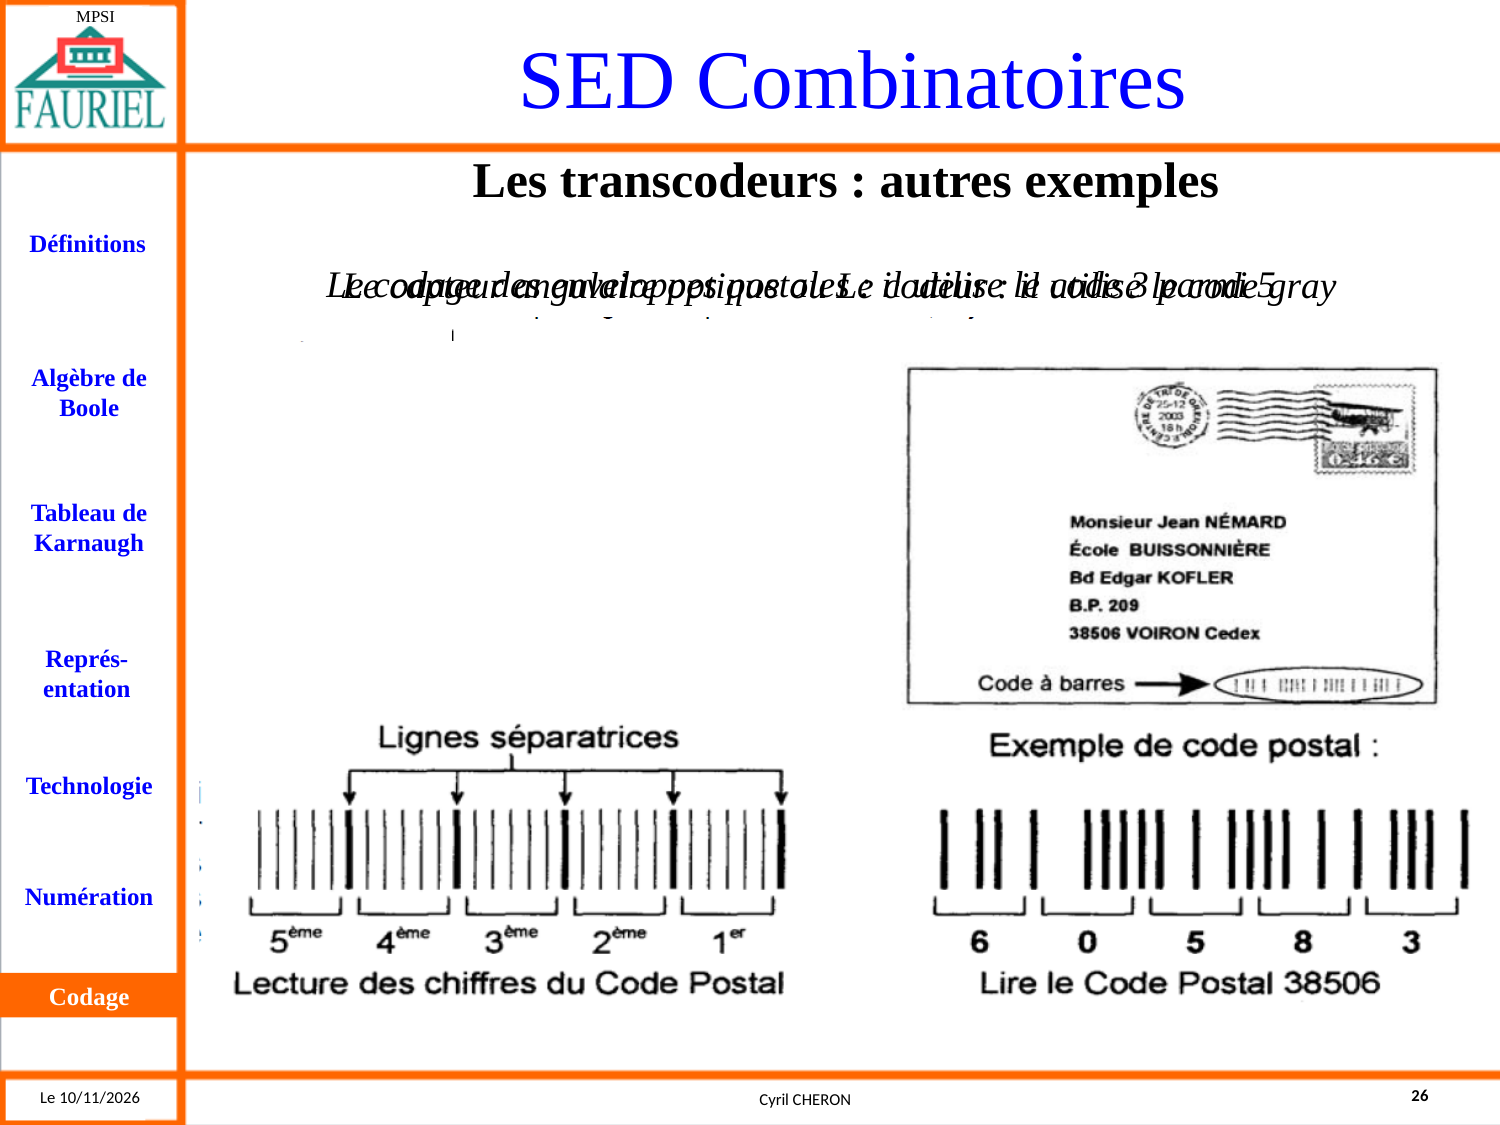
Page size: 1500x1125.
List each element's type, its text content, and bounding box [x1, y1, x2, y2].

text_box Le capteur angulaire optique ou Le codeur : il utilise le code gray [327, 254, 1371, 314]
text_box Codage [0, 972, 181, 1018]
text_box Le codage des enveloppes postales : il utilise le code 3 parmi 5 [311, 252, 1355, 313]
picture [0, 0, 1500, 1125]
text_box Les transcodeurs : autres exemples [208, 140, 1484, 216]
